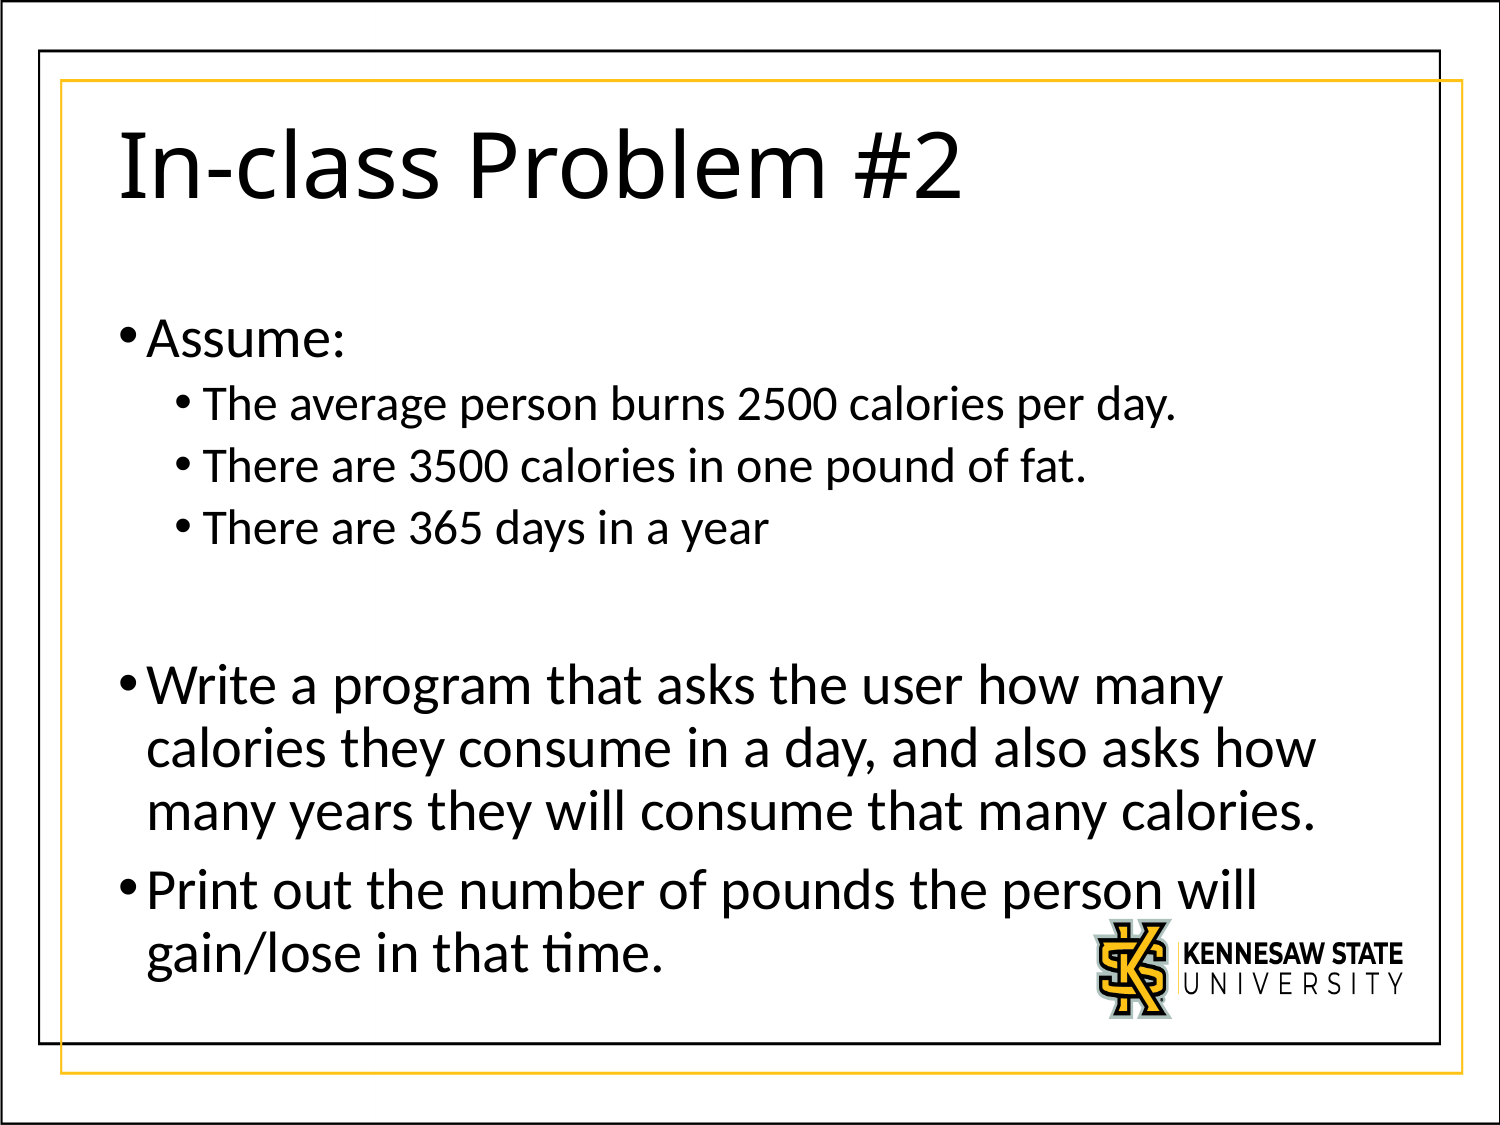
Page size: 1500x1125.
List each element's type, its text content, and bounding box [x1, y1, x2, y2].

list Assume: The average person burns 2500 calories per day. There are 3500 calories in one pound of fat. There are 365 days in a year Write a program that asks the user how many calories they consume in a day, and also asks how many years they will consume that many calories. Print out the number of pounds the person will gain/lose in that time. [103, 299, 1397, 1014]
title In-class Problem #2 [103, 59, 1397, 278]
picture [0, 0, 1500, 1125]
